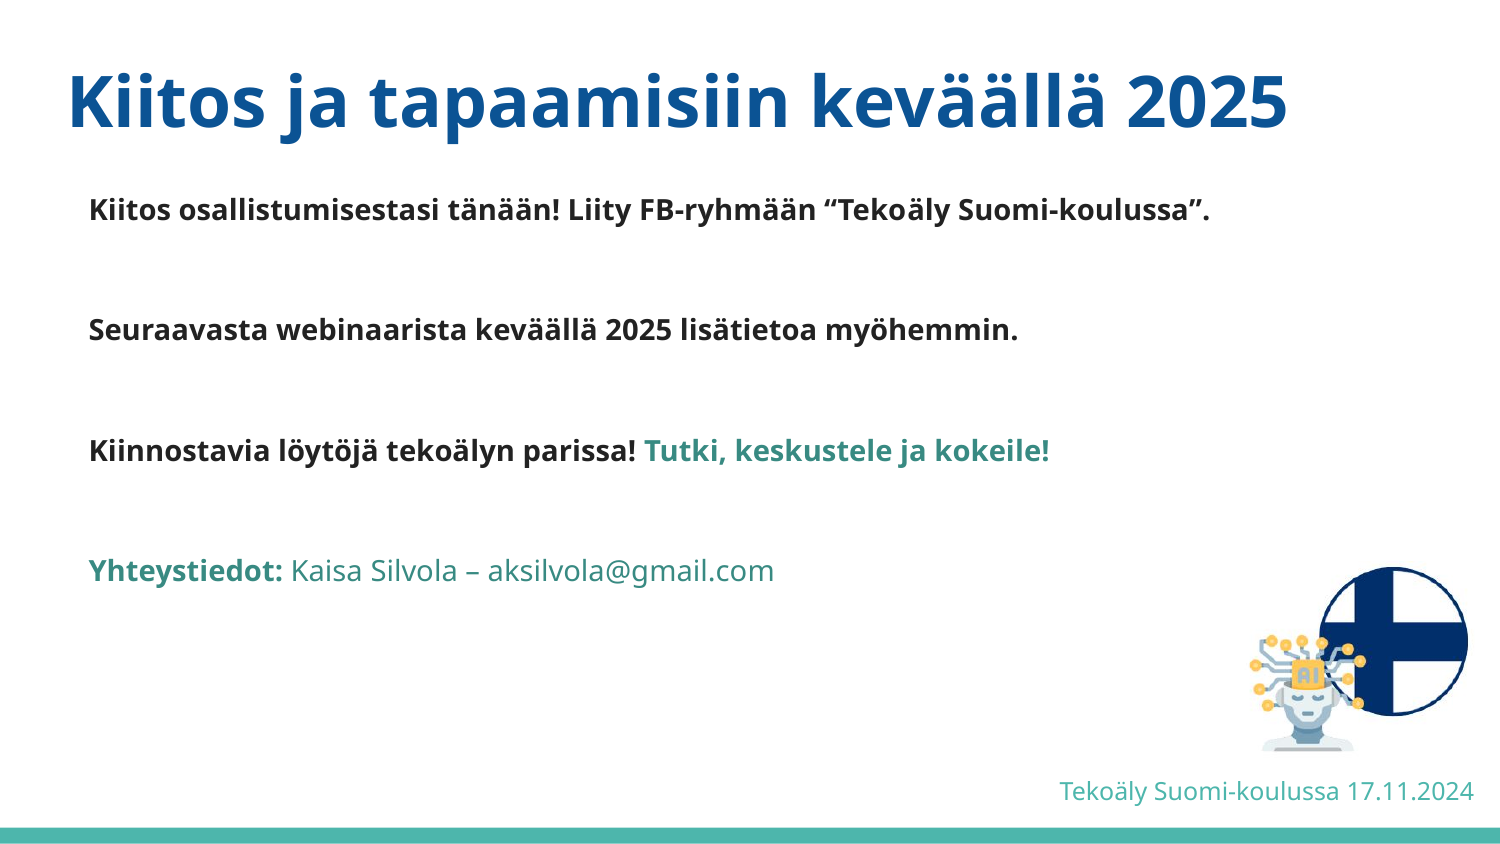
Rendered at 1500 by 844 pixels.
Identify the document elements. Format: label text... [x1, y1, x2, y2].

list Kiitos osallistumisestasi tänään! Liity FB-ryhmään “Tekoäly Suomi-koulussa”. Seuraavasta webinaarista keväällä 2025 lisätietoa myöhemmin. Kiinnostavia löytöjä tekoälyn parissa! Tutki, keskustele ja kokeile! Yhteystiedot: Kaisa Silvola – aksilvola@gmail.com [73, 170, 1423, 608]
title Kiitos ja tapaamisiin keväällä 2025 [51, 41, 1449, 158]
text_box Tekoäly Suomi-koulussa 17.11.2024 [1044, 760, 1500, 844]
picture [1236, 561, 1475, 763]
